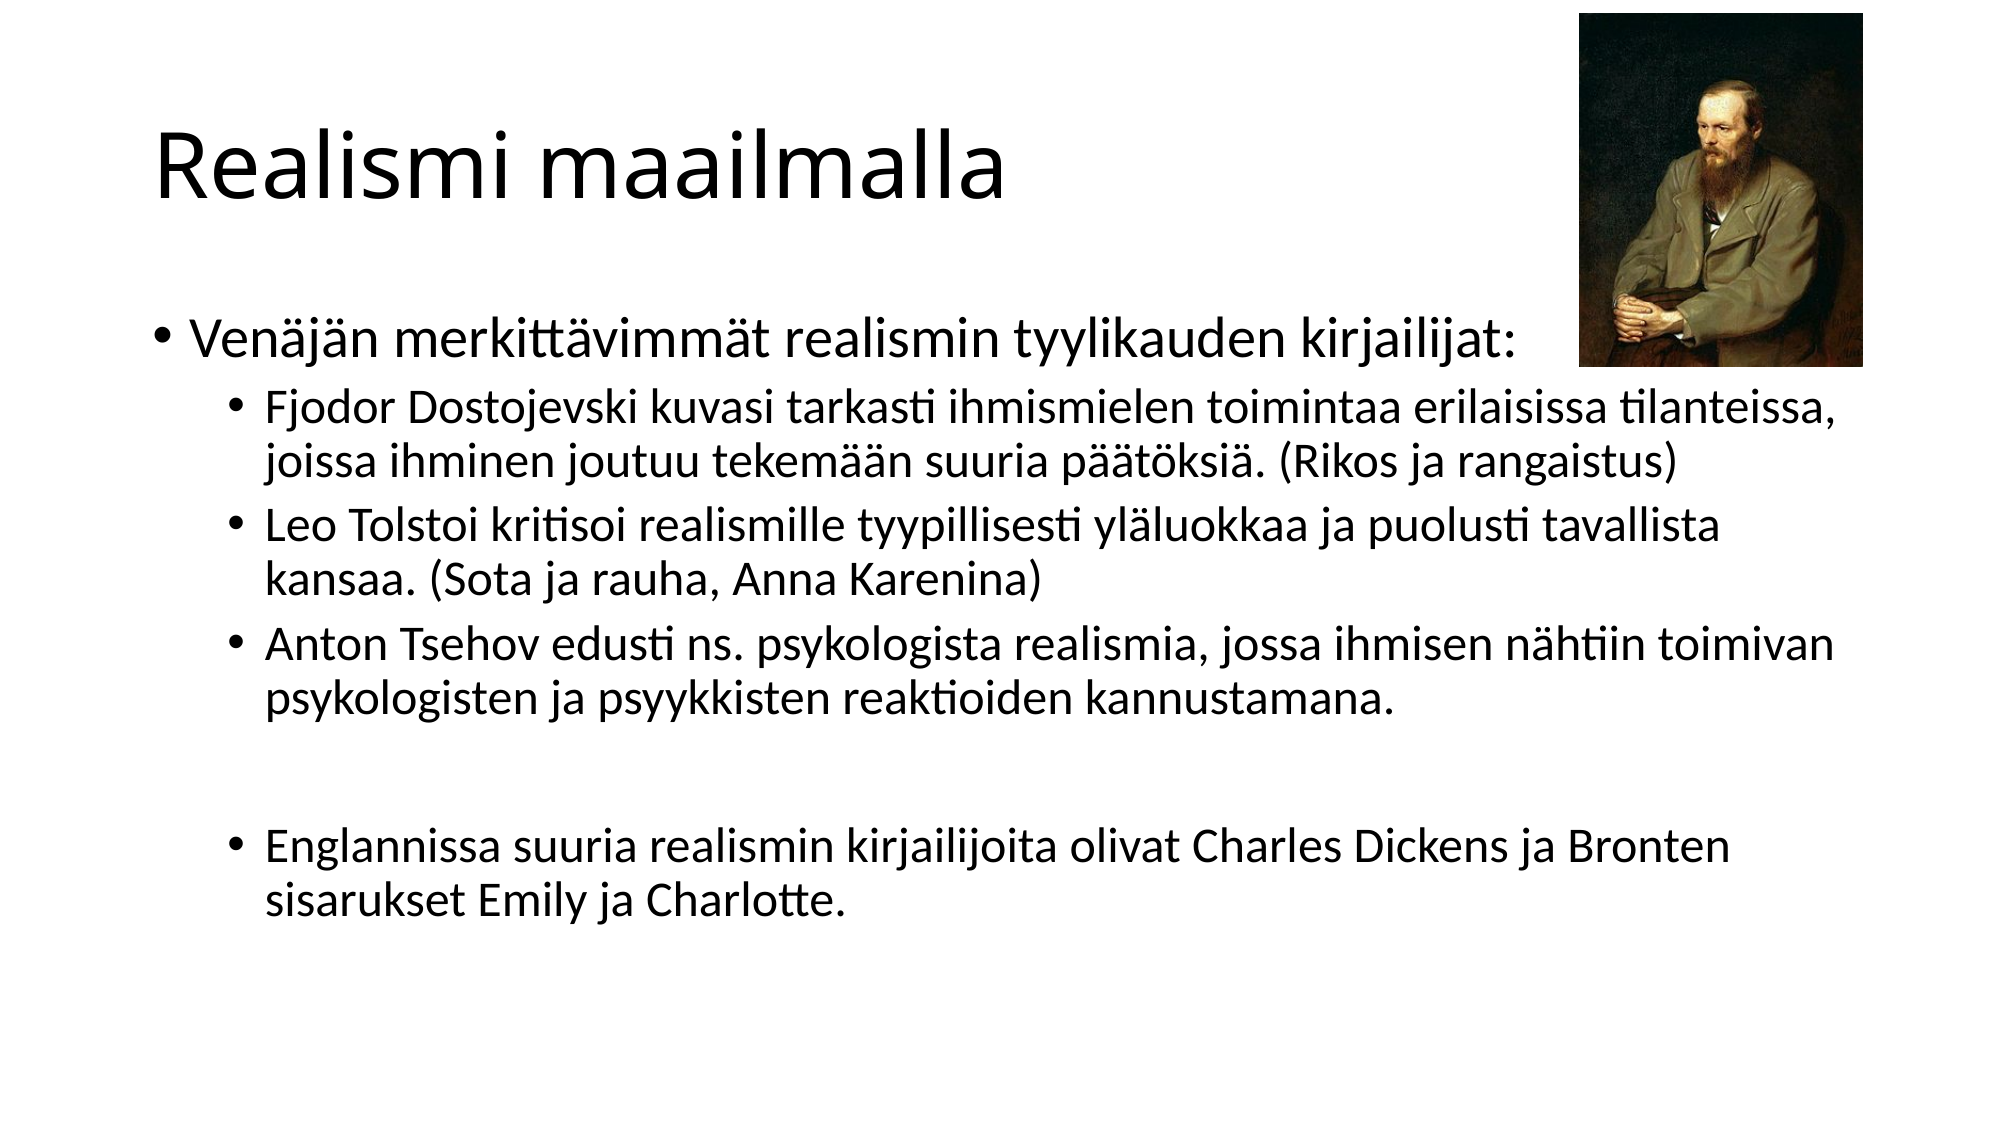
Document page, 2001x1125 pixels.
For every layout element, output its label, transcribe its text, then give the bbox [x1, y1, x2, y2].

picture [1579, 13, 1863, 367]
title Realismi maailmalla [137, 59, 1579, 278]
list Venäjän merkittävimmät realismin tyylikauden kirjailijat: Fjodor Dostojevski kuvasi tarkasti ihmismielen toimintaa erilaisissa tilanteissa, joissa ihminen joutuu tekemään suuria päätöksiä. (Rikos ja rangaistus) Leo Tolstoi kritisoi realismille tyypillisesti yläluokkaa ja puolusti tavallista kansaa. (Sota ja rauha, Anna Karenina) Anton Tsehov edusti ns. psykologista realismia, jossa ihmisen nähtiin toimivan psykologisten ja psyykkisten reaktioiden kannustamana. Englannissa suuria realismin kirjailijoita olivat Charles Dickens ja Bronten sisarukset Emily ja Charlotte. [137, 299, 1863, 1014]
